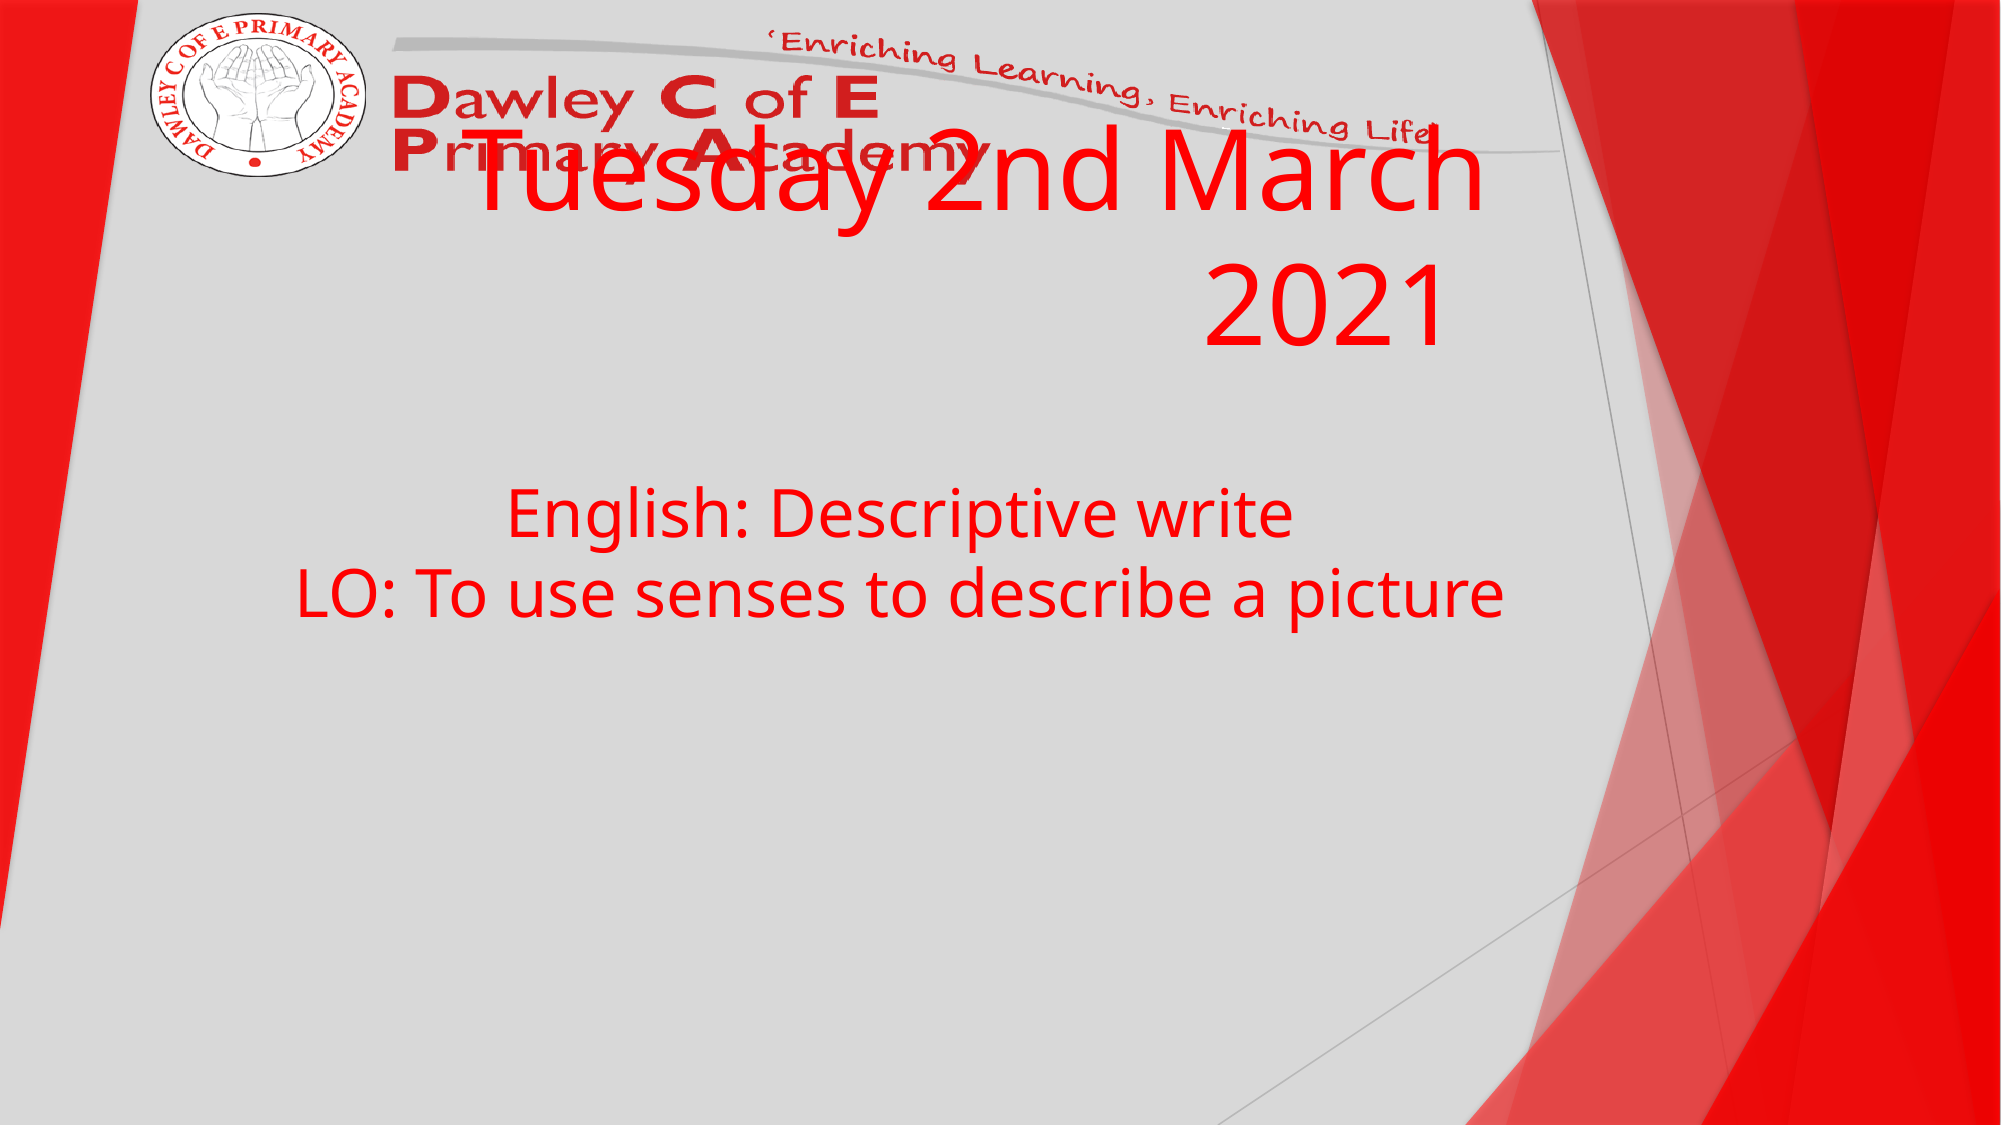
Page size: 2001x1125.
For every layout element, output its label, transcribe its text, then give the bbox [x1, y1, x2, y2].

picture [150, 0, 1560, 190]
title Tuesday 2nd March 2021 [230, 105, 1505, 376]
subtitle English: Descriptive write LO: To use senses to describe a picture [264, 463, 1539, 643]
